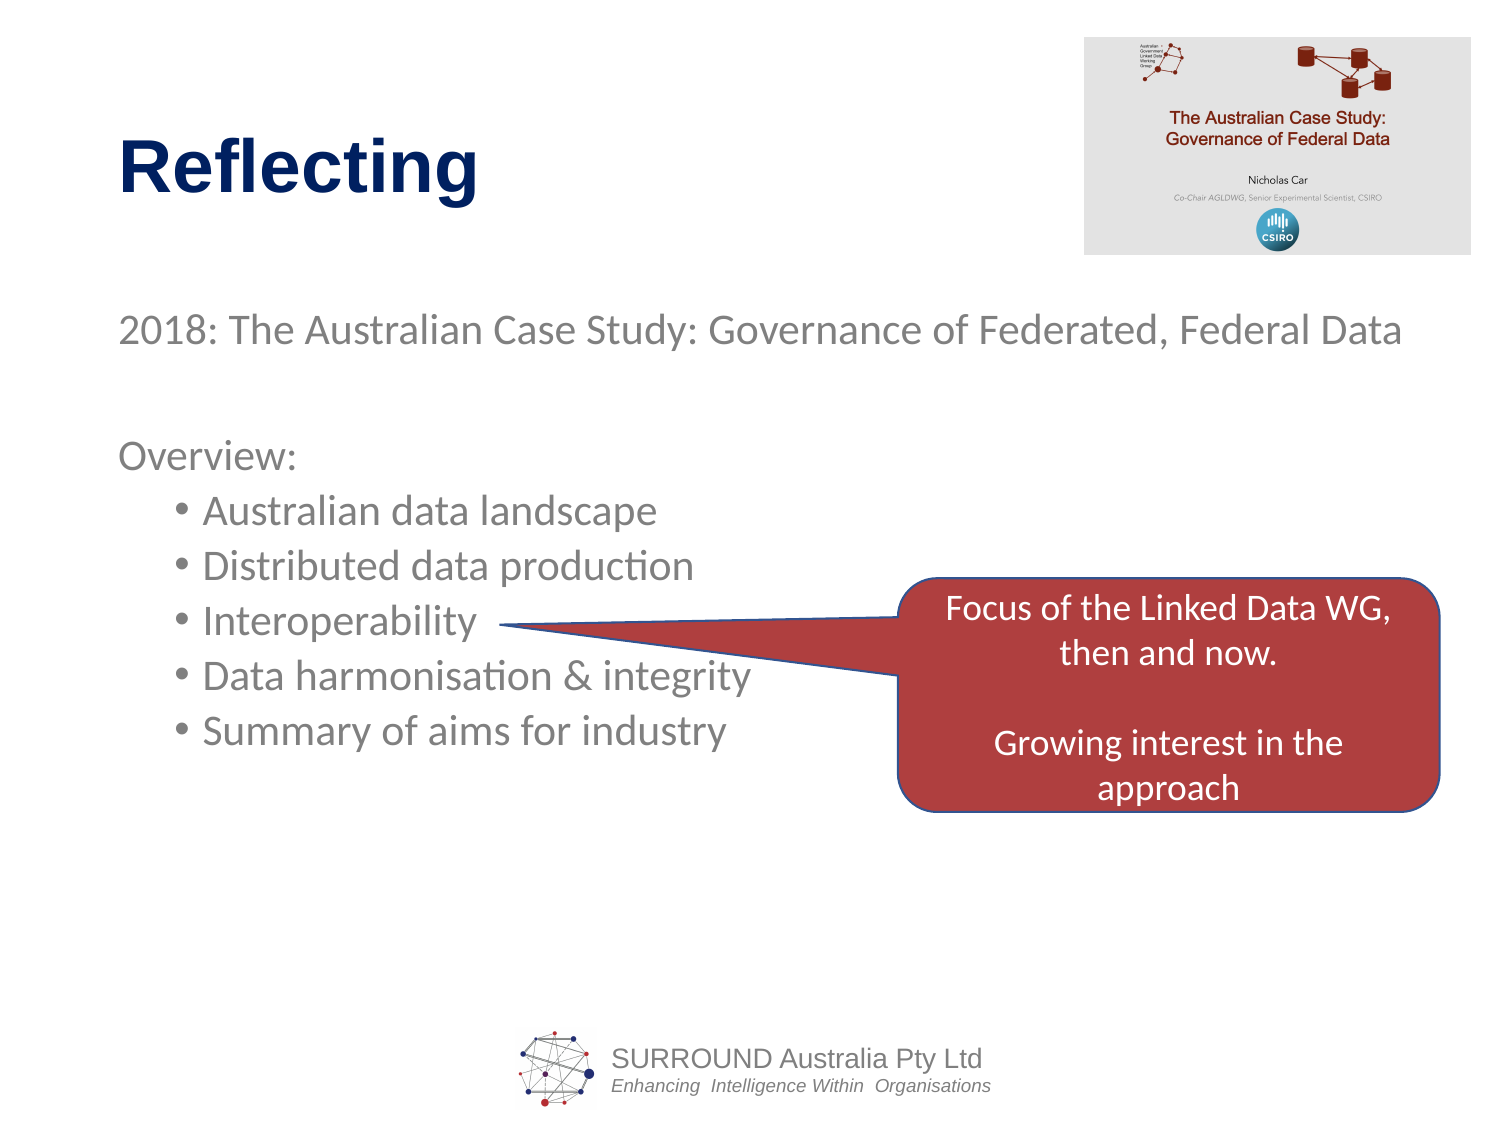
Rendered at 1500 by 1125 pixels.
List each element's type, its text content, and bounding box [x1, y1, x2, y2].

list 2018: The Australian Case Study: Governance of Federated, Federal Data Overview: Australian data landscape Distributed data production Interoperability Data harmonisation & integrity Summary of aims for industry [103, 299, 1434, 1014]
title Reflecting [103, 59, 1397, 278]
text_box Focus of the Linked Data WG, then and now. Growing interest in the approach [499, 577, 1441, 813]
picture [1083, 37, 1471, 255]
picture [515, 1027, 597, 1110]
